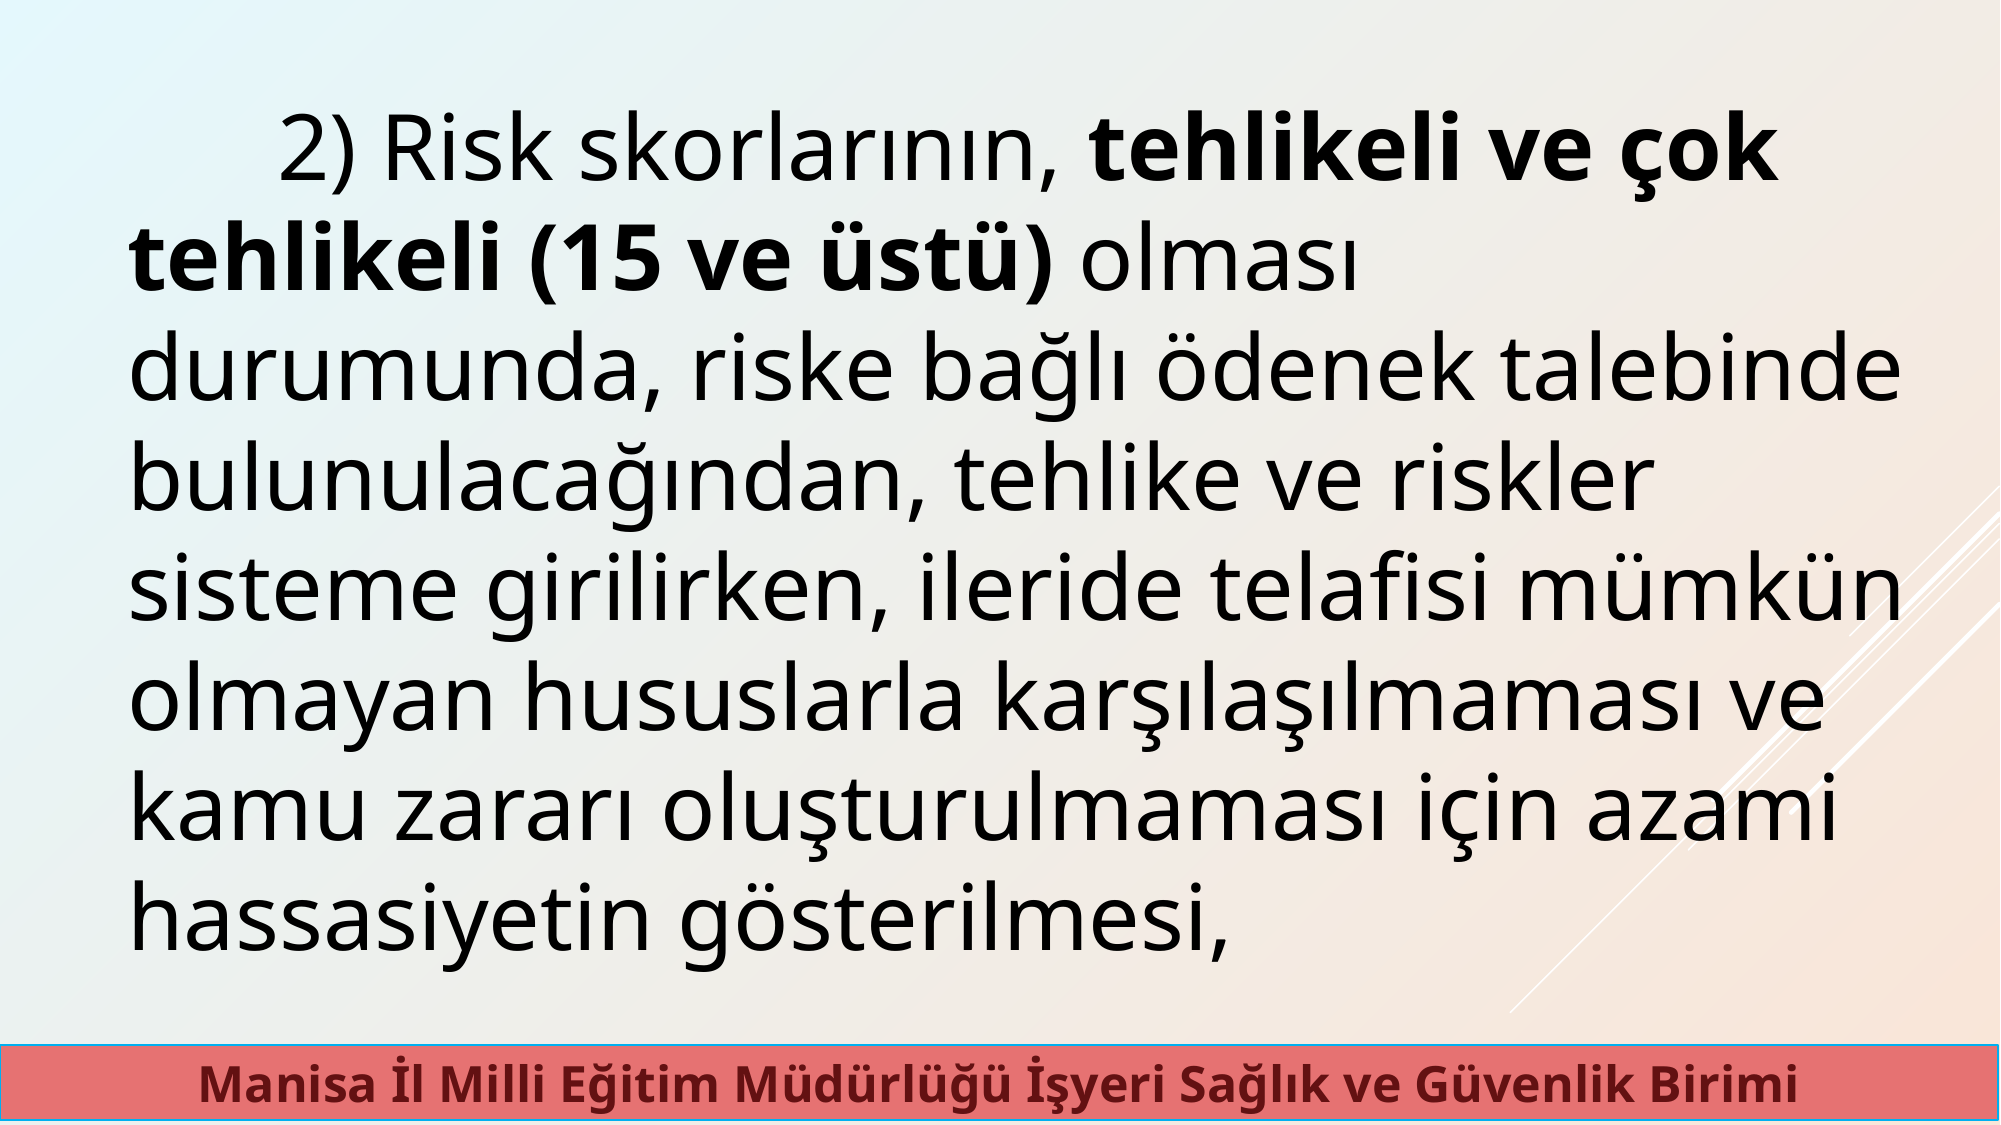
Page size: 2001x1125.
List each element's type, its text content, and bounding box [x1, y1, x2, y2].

text_box Manisa İl Milli Eğitim Müdürlüğü İşyeri Sağlık ve Güvenlik Birimi [0, 1044, 1999, 1121]
text_box 2) Risk skorlarının, tehlikeli ve çok tehlikeli (15 ve üstü) olması durumunda, riske bağlı ödenek talebinde bulunulacağından, tehlike ve riskler sisteme girilirken, ileride telafisi mümkün olmayan hususlarla karşılaşılmaması ve kamu zararı oluşturulmaması için azami hassasiyetin gösterilmesi, [112, 81, 1931, 977]
